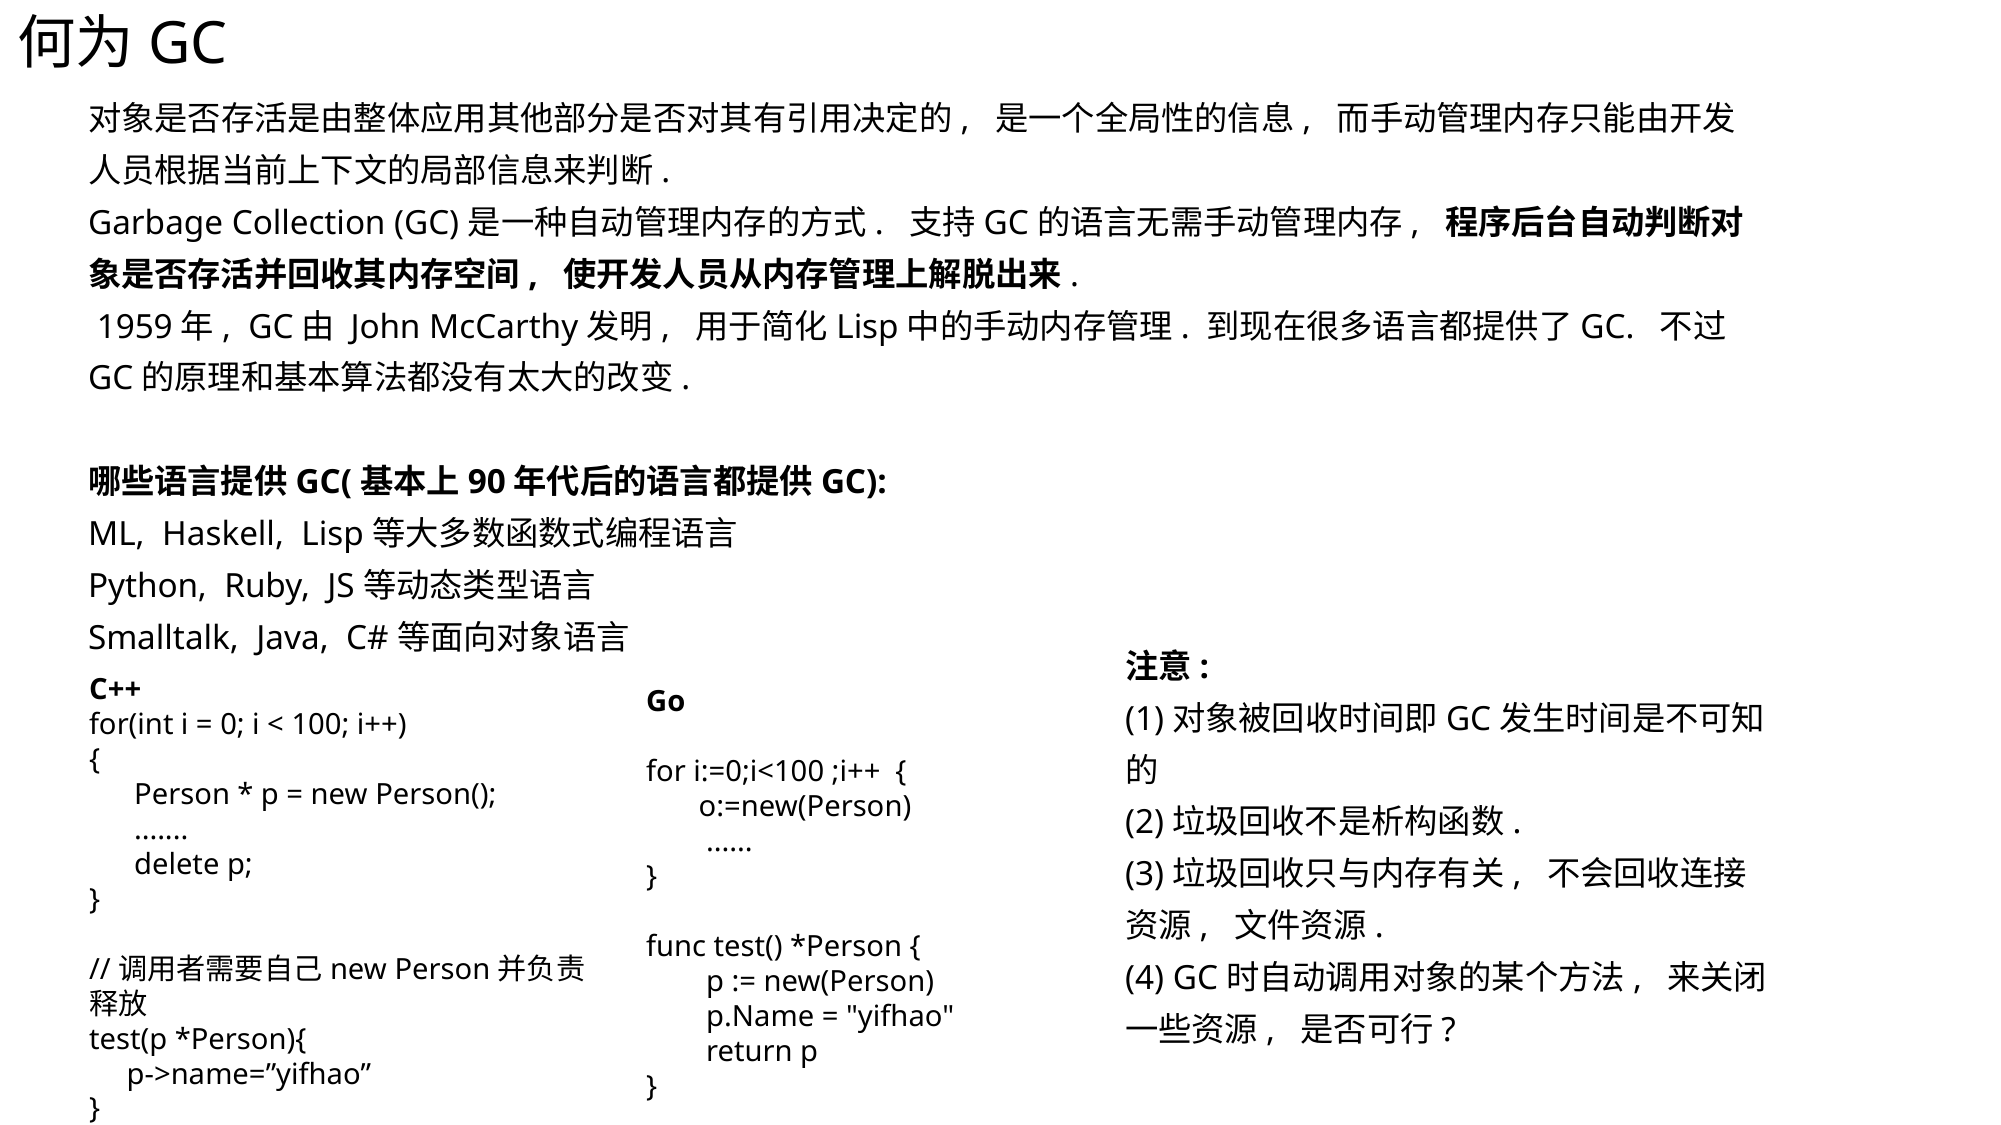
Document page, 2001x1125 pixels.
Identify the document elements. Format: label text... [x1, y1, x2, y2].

text_box 对象是否存活是由整体应用其他部分是否对其有引用决定的, 是一个全局性的信息, 而手动管理内存只能由开发人员根据当前上下文的局部信息来判断. Garbage Collection (GC)是一种自动管理内存的方式. 支持GC的语言无需手动管理内存, 程序后台自动判断对象是否存活并回收其内存空间, 使开发人员从内存管理上解脱出来. 1959年, GC由 John McCarthy发明, 用于简化Lisp中的手动内存管理. 到现在很多语言都提供了GC. 不过GC的原理和基本算法都没有太大的改变. 哪些语言提供GC(基本上90年代后的语言都提供GC): ML, Haskell, Lisp等大多数函数式编程语言 Python, Ruby, JS等动态类型语言 Smalltalk, Java, C#等面向对象语言 [73, 78, 1767, 716]
text_box 何为GC [2, 0, 1577, 83]
text_box C++ for(int i = 0; i < 100; i++) { Person * p = new Person(); ....... delete p; } //调用者需要自己new Person并负责释放 test(p *Person){ p->name=”yifhao” } [74, 662, 618, 1125]
text_box 注意: (1)对象被回收时间即GC发生时间是不可知的 (2)垃圾回收不是析构函数. (3)垃圾回收只与内存有关, 不会回收连接资源, 文件资源. (4) GC时自动调用对象的某个方法, 来关闭一些资源, 是否可行? [1110, 625, 1788, 1056]
text_box Go for i:=0;i<100 ;i++ { o:=new(Person) ...... } func test() *Person { p := new(Person) p.Name = "yifhao" return p } [631, 675, 1175, 1110]
